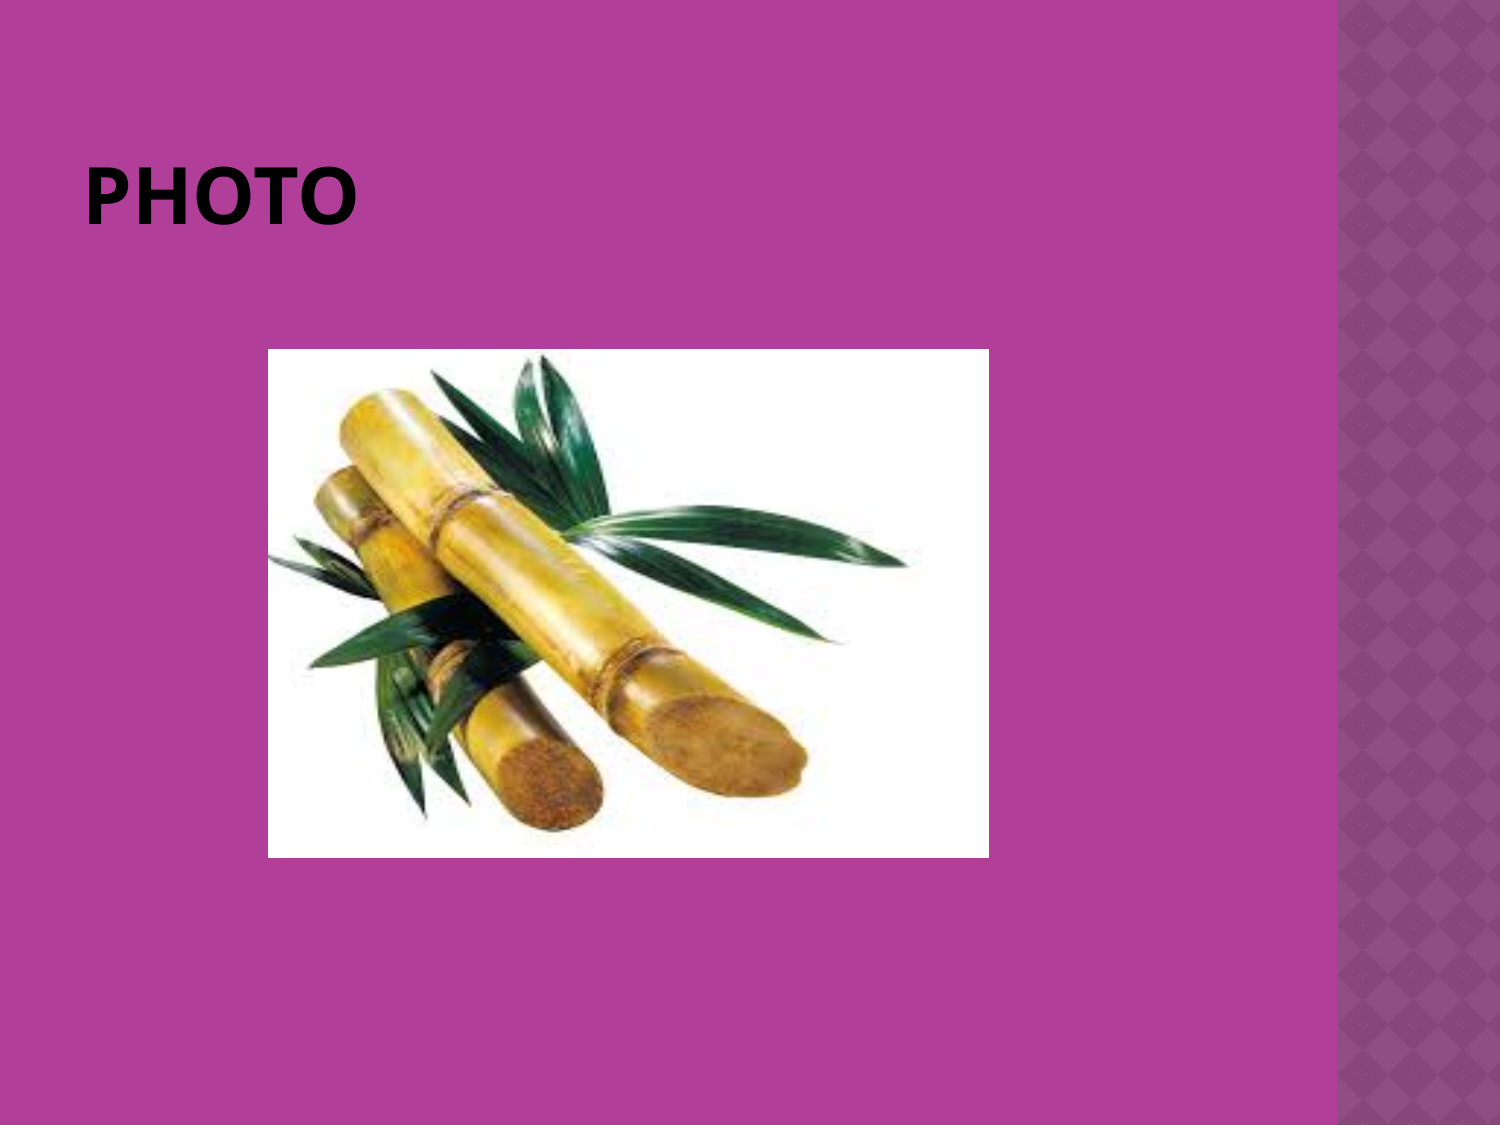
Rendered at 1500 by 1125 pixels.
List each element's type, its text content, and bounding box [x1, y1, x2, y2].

picture [267, 349, 990, 859]
title Photo [75, 52, 1263, 240]
